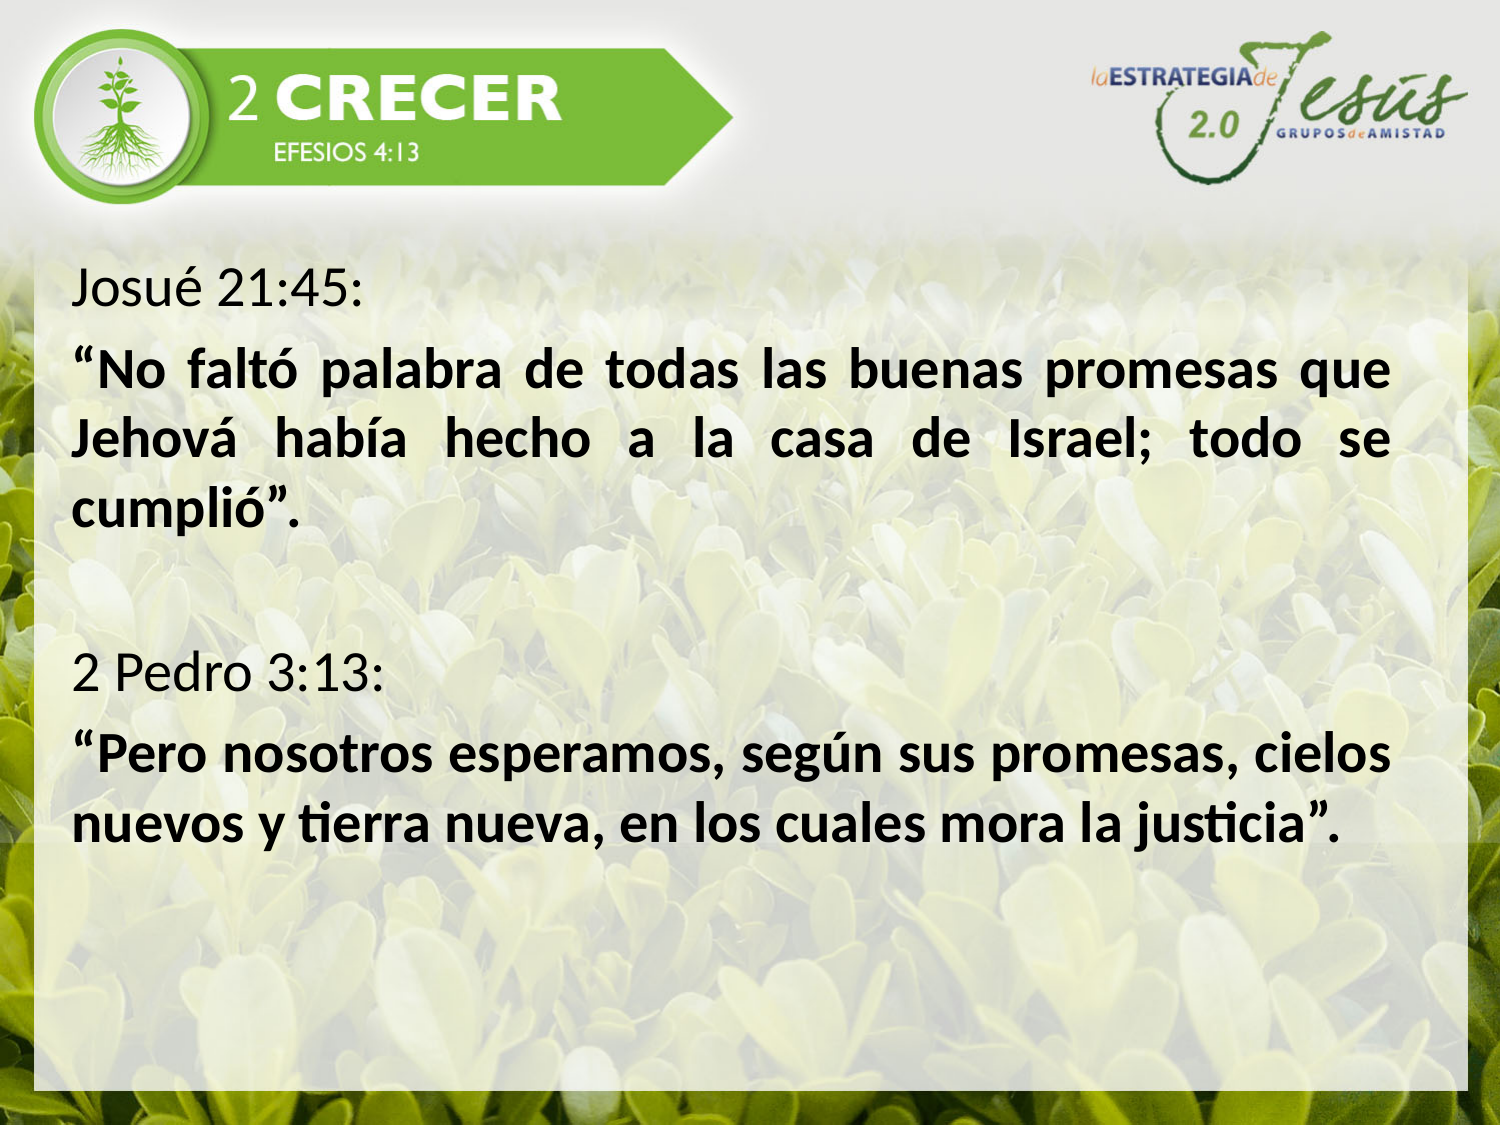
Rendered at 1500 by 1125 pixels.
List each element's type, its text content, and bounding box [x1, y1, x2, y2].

list Josué 21:45: “No faltó palabra de todas las buenas promesas que Jehová había hecho a la casa de Israel; todo se cumplió”. 2 Pedro 3:13: “Pero nosotros esperamos, según sus promesas, cielos nuevos y tierra nueva, en los cuales mora la justicia”. [56, 240, 1407, 984]
picture [0, 0, 1500, 1125]
